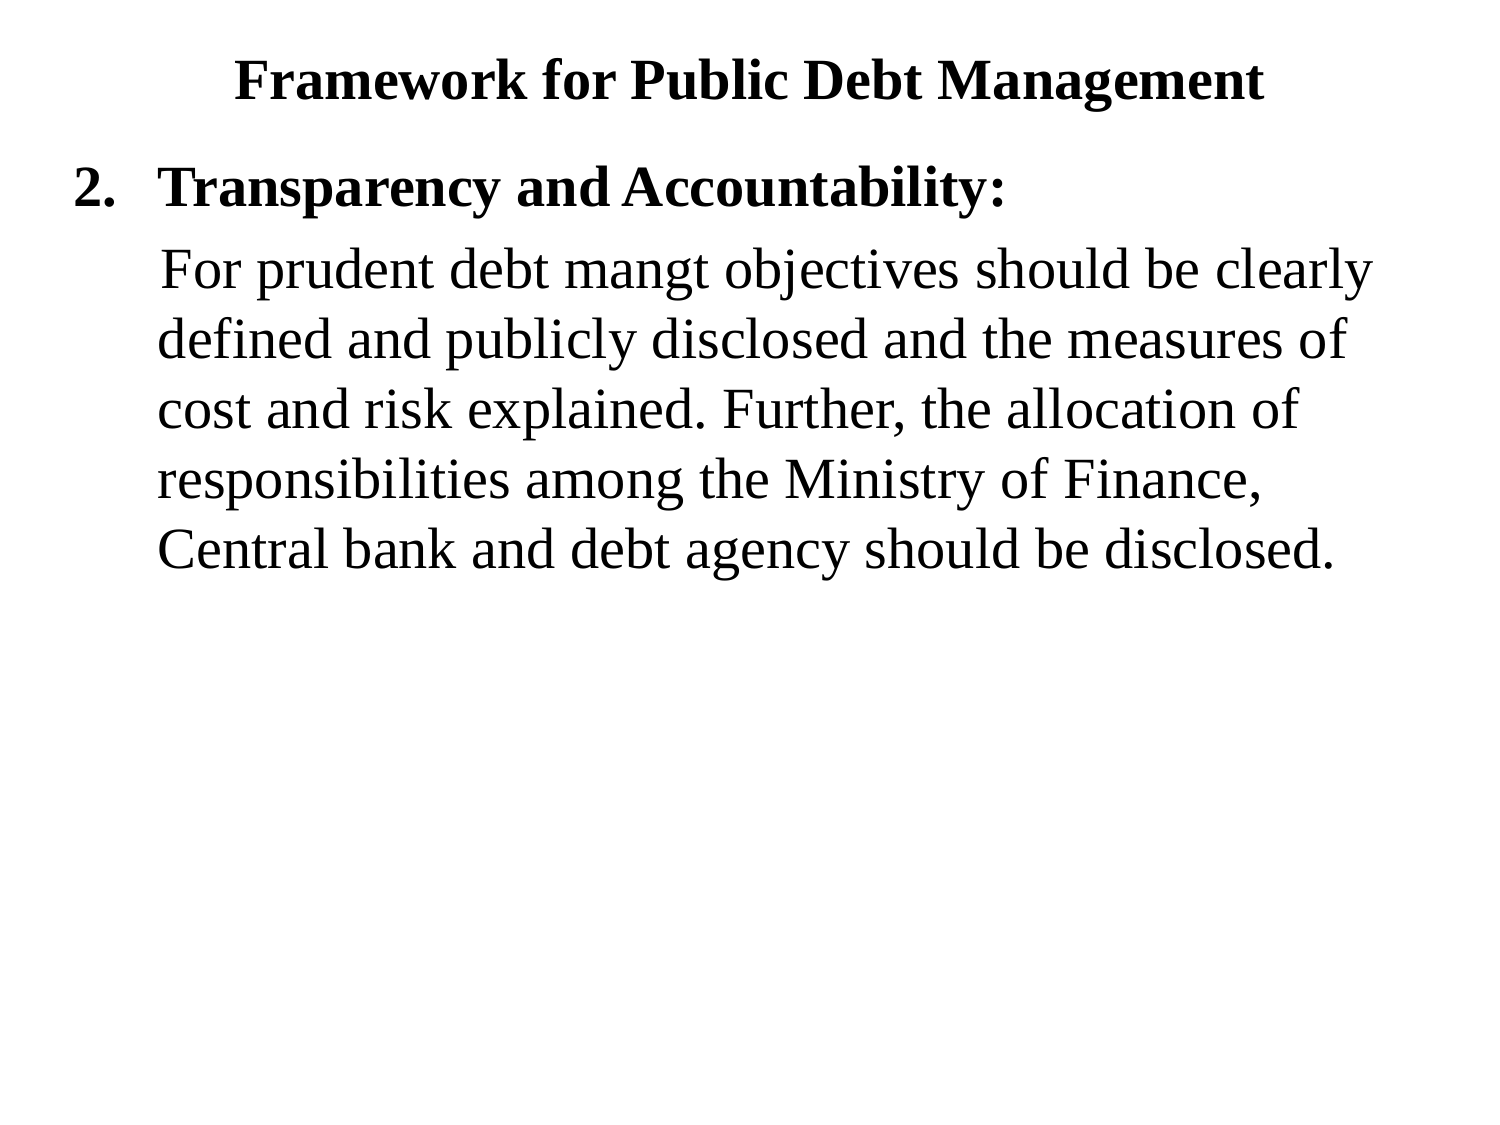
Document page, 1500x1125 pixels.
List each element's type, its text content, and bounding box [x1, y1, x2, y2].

list Transparency and Accountability: For prudent debt mangt objectives should be clearly defined and publicly disclosed and the measures of cost and risk explained. Further, the allocation of responsibilities among the Ministry of Finance, Central bank and debt agency should be disclosed. [58, 140, 1425, 1090]
title Framework for Public Debt Management [75, 23, 1425, 129]
